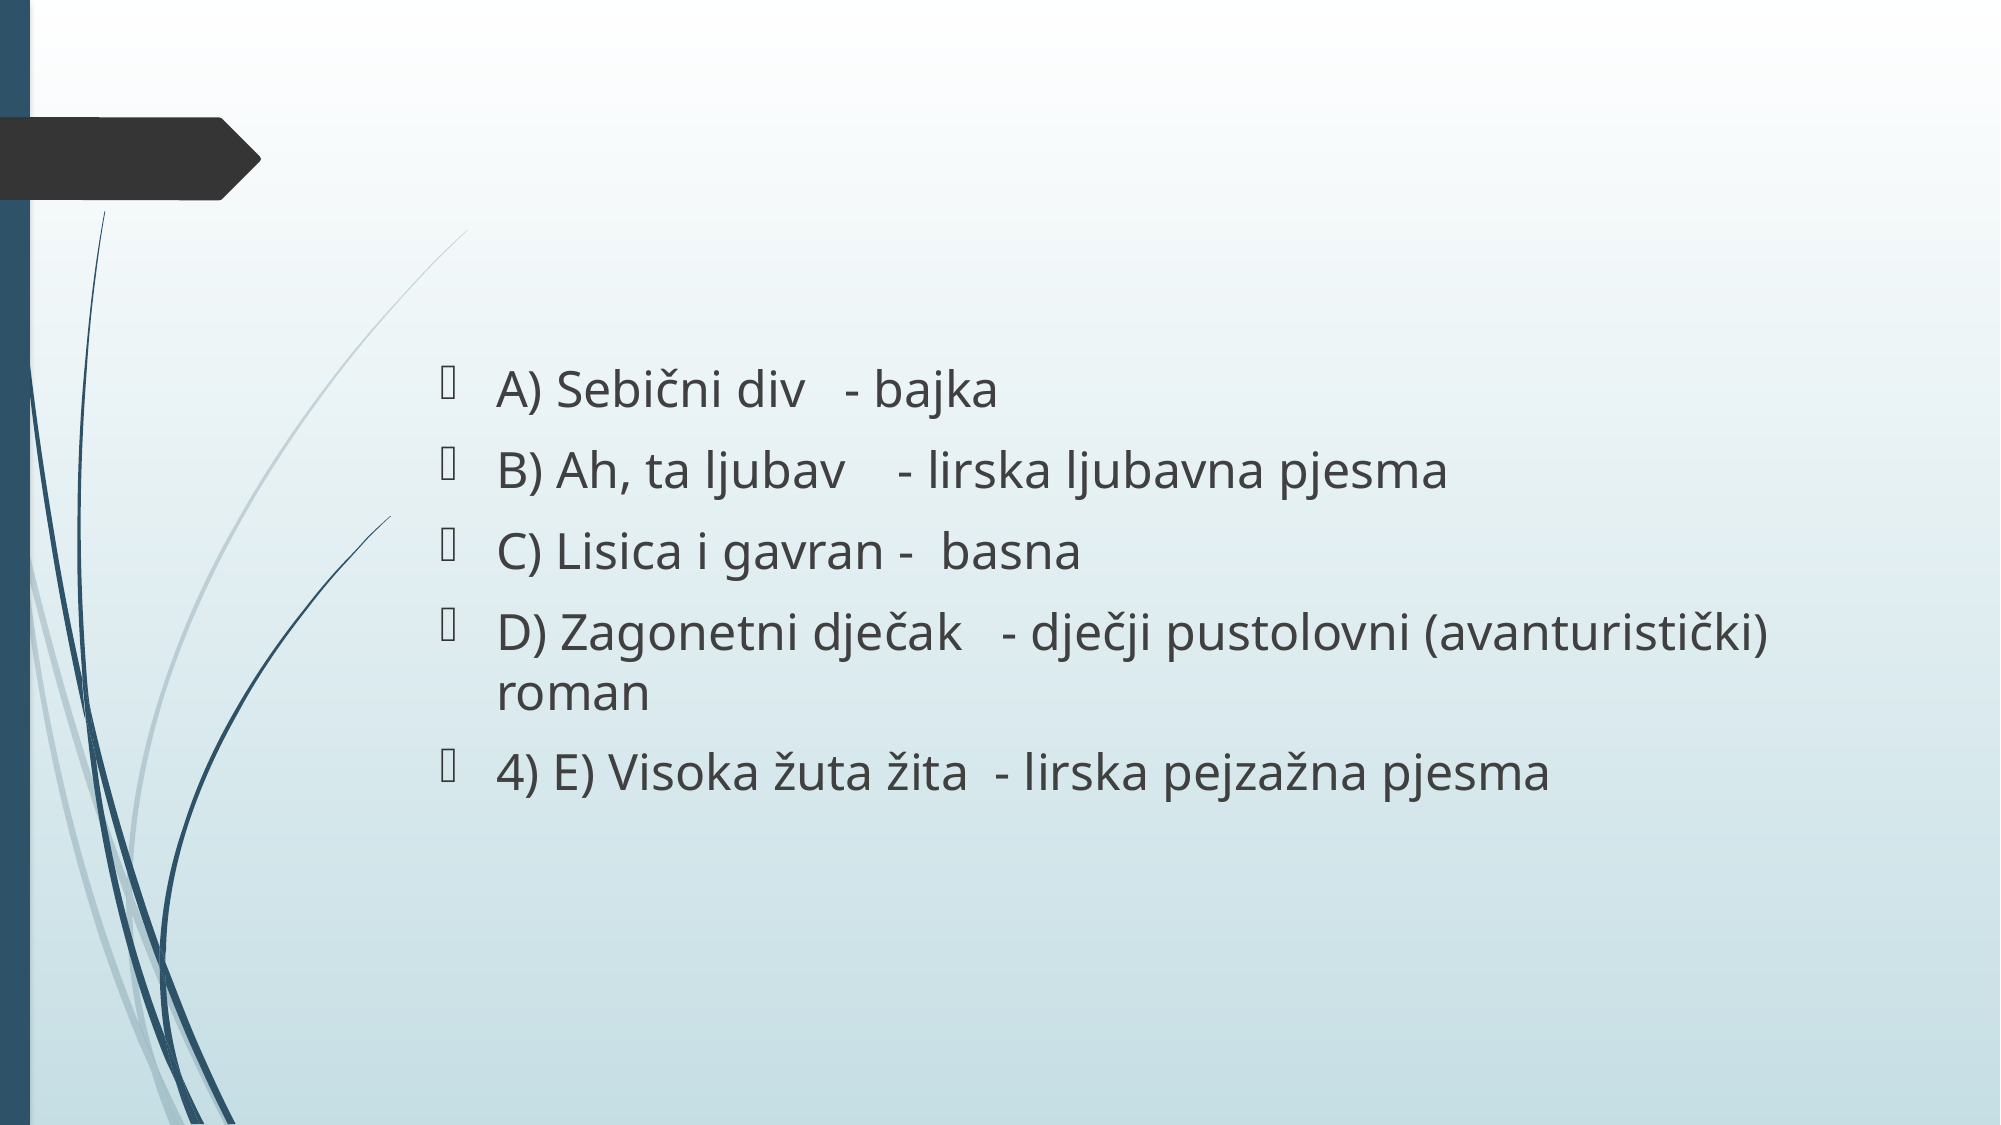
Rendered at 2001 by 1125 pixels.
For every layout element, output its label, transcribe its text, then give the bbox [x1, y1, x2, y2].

list A) Sebični div - bajka B) Ah, ta ljubav - lirska ljubavna pjesma C) Lisica i gavran - basna D) Zagonetni dječak - dječji pustolovni (avanturistički) roman 4) E) Visoka žuta žita - lirska pejzažna pjesma [424, 350, 1888, 970]
